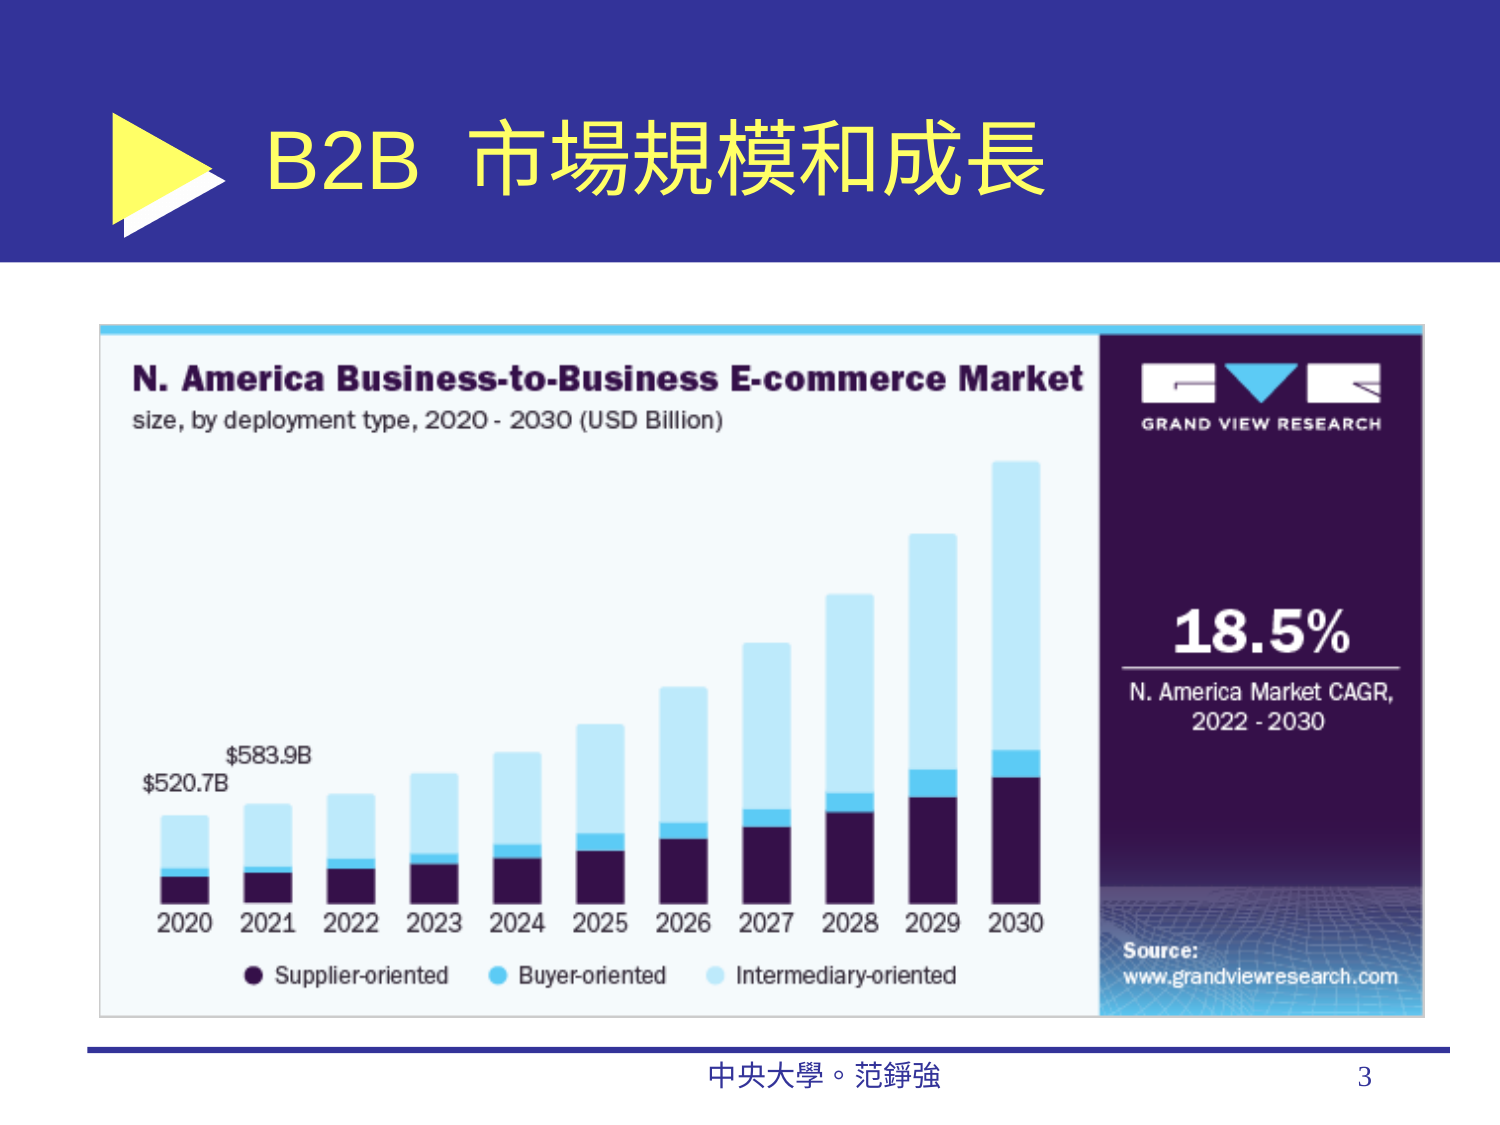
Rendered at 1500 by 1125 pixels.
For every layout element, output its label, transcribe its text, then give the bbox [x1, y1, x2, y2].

slide_number 3 [1074, 1050, 1388, 1125]
footer 中央大學。范錚強 [587, 1050, 1063, 1125]
picture [99, 324, 1425, 1018]
title B2B 市場規模和成長 [249, 62, 1388, 250]
